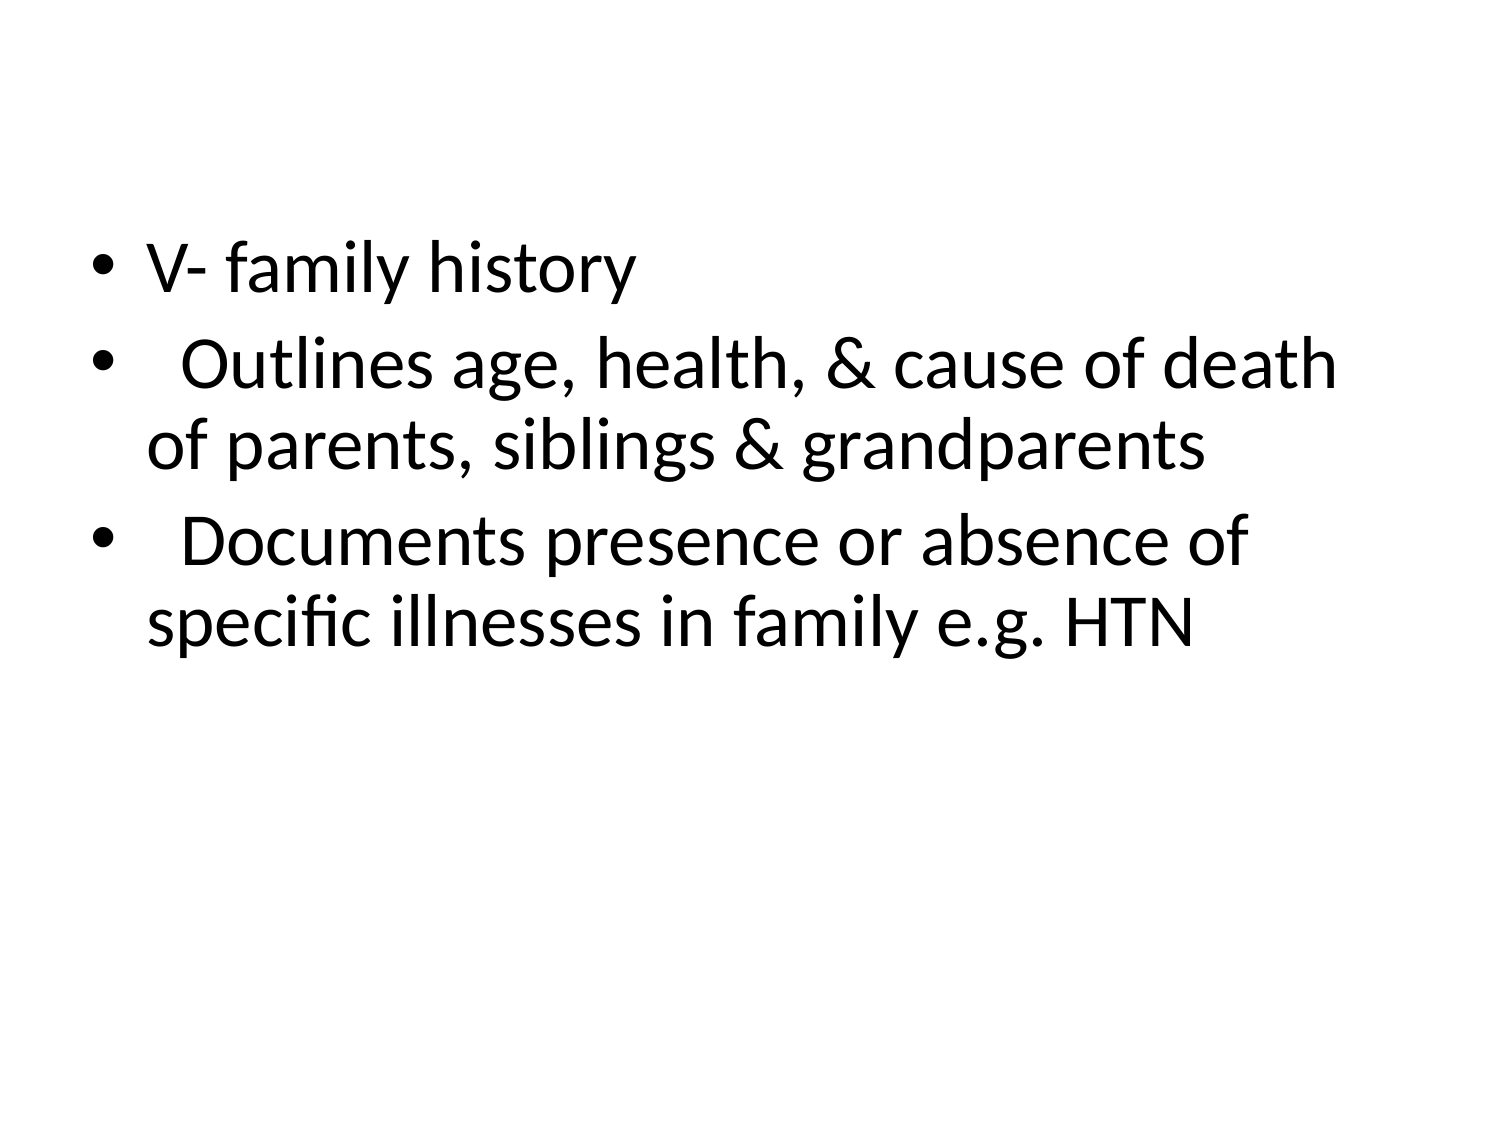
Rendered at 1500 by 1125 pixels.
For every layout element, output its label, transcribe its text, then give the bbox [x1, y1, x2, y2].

list V- family history Outlines age, health, & cause of death of parents, siblings & grandparents Documents presence or absence of specific illnesses in family e.g. HTN [75, 220, 1425, 1007]
